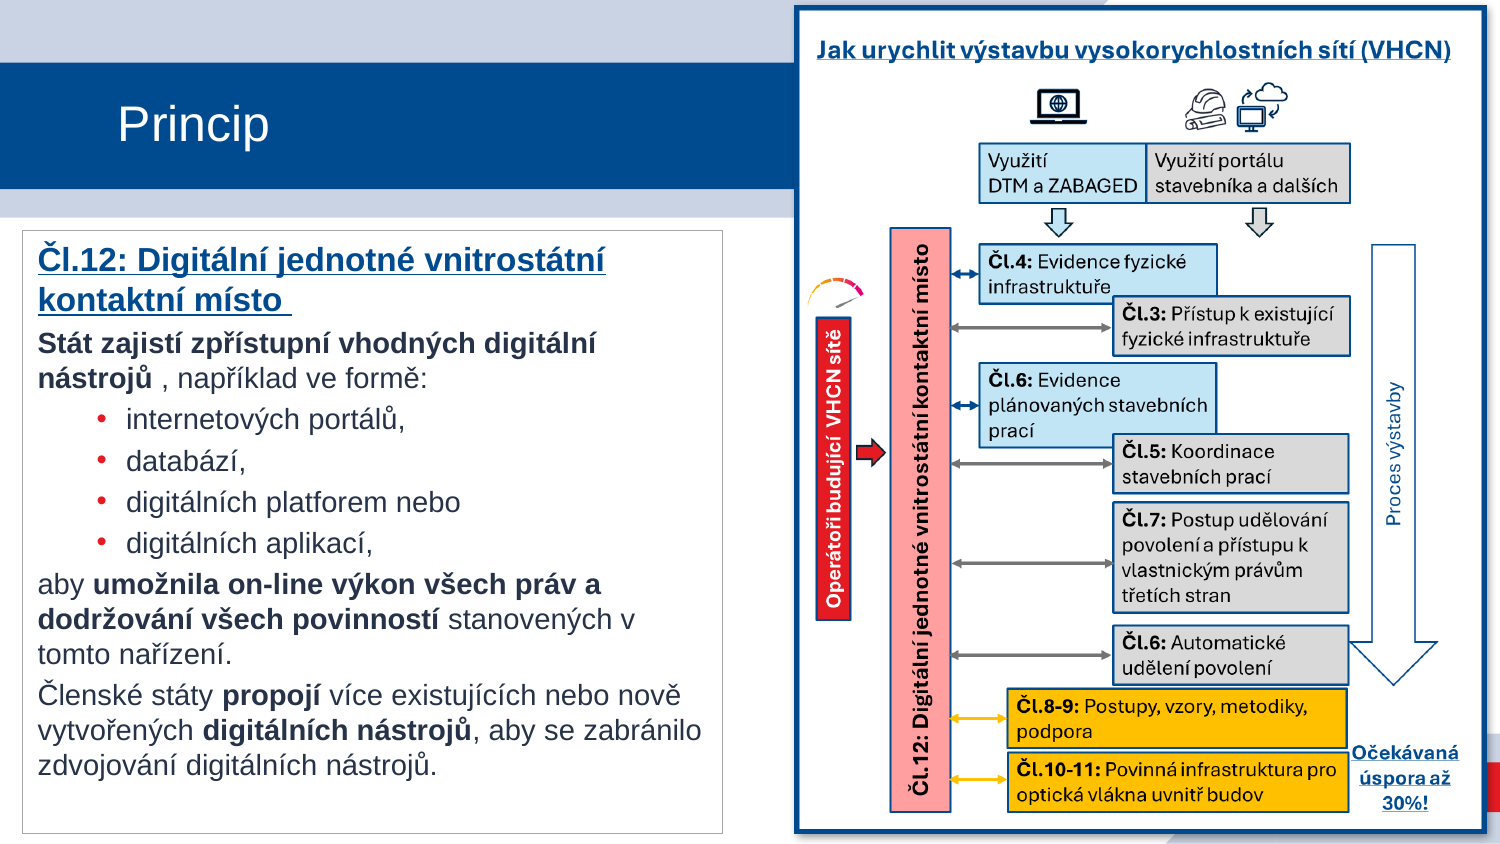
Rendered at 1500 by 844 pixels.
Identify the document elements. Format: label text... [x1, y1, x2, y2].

text_box Čl.12: Digitální jednotné vnitrostátní kontaktní místo Stát zajistí zpřístupní vhodných digitální nástrojů , například ve formě: internetových portálů, databází, digitálních platforem nebo digitálních aplikací, aby umožnila on-line výkon všech práv a dodržování všech povinností stanovených v tomto nařízení. Členské státy propojí více existujících nebo nově vytvořených digitálních nástrojů, aby se zabránilo zdvojování digitálních nástrojů. [22, 230, 723, 834]
picture [794, 4, 1500, 834]
text_box Princip [103, 62, 789, 189]
